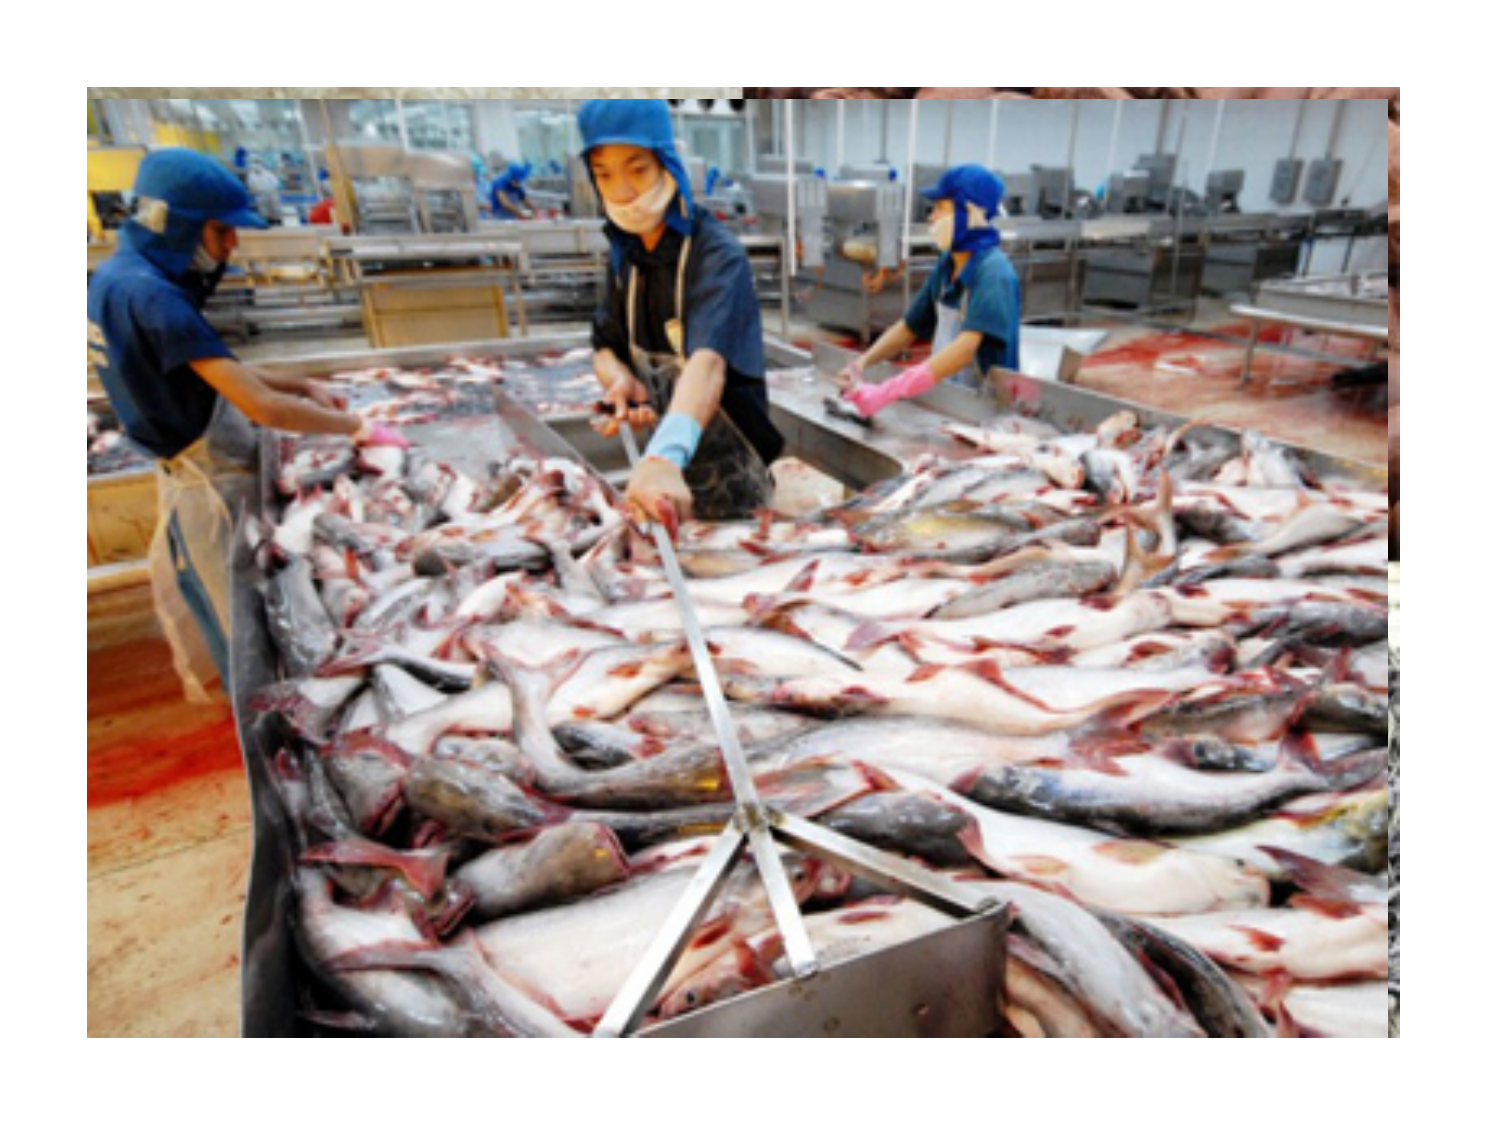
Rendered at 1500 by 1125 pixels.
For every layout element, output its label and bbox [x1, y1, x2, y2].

picture [87, 87, 1401, 1038]
